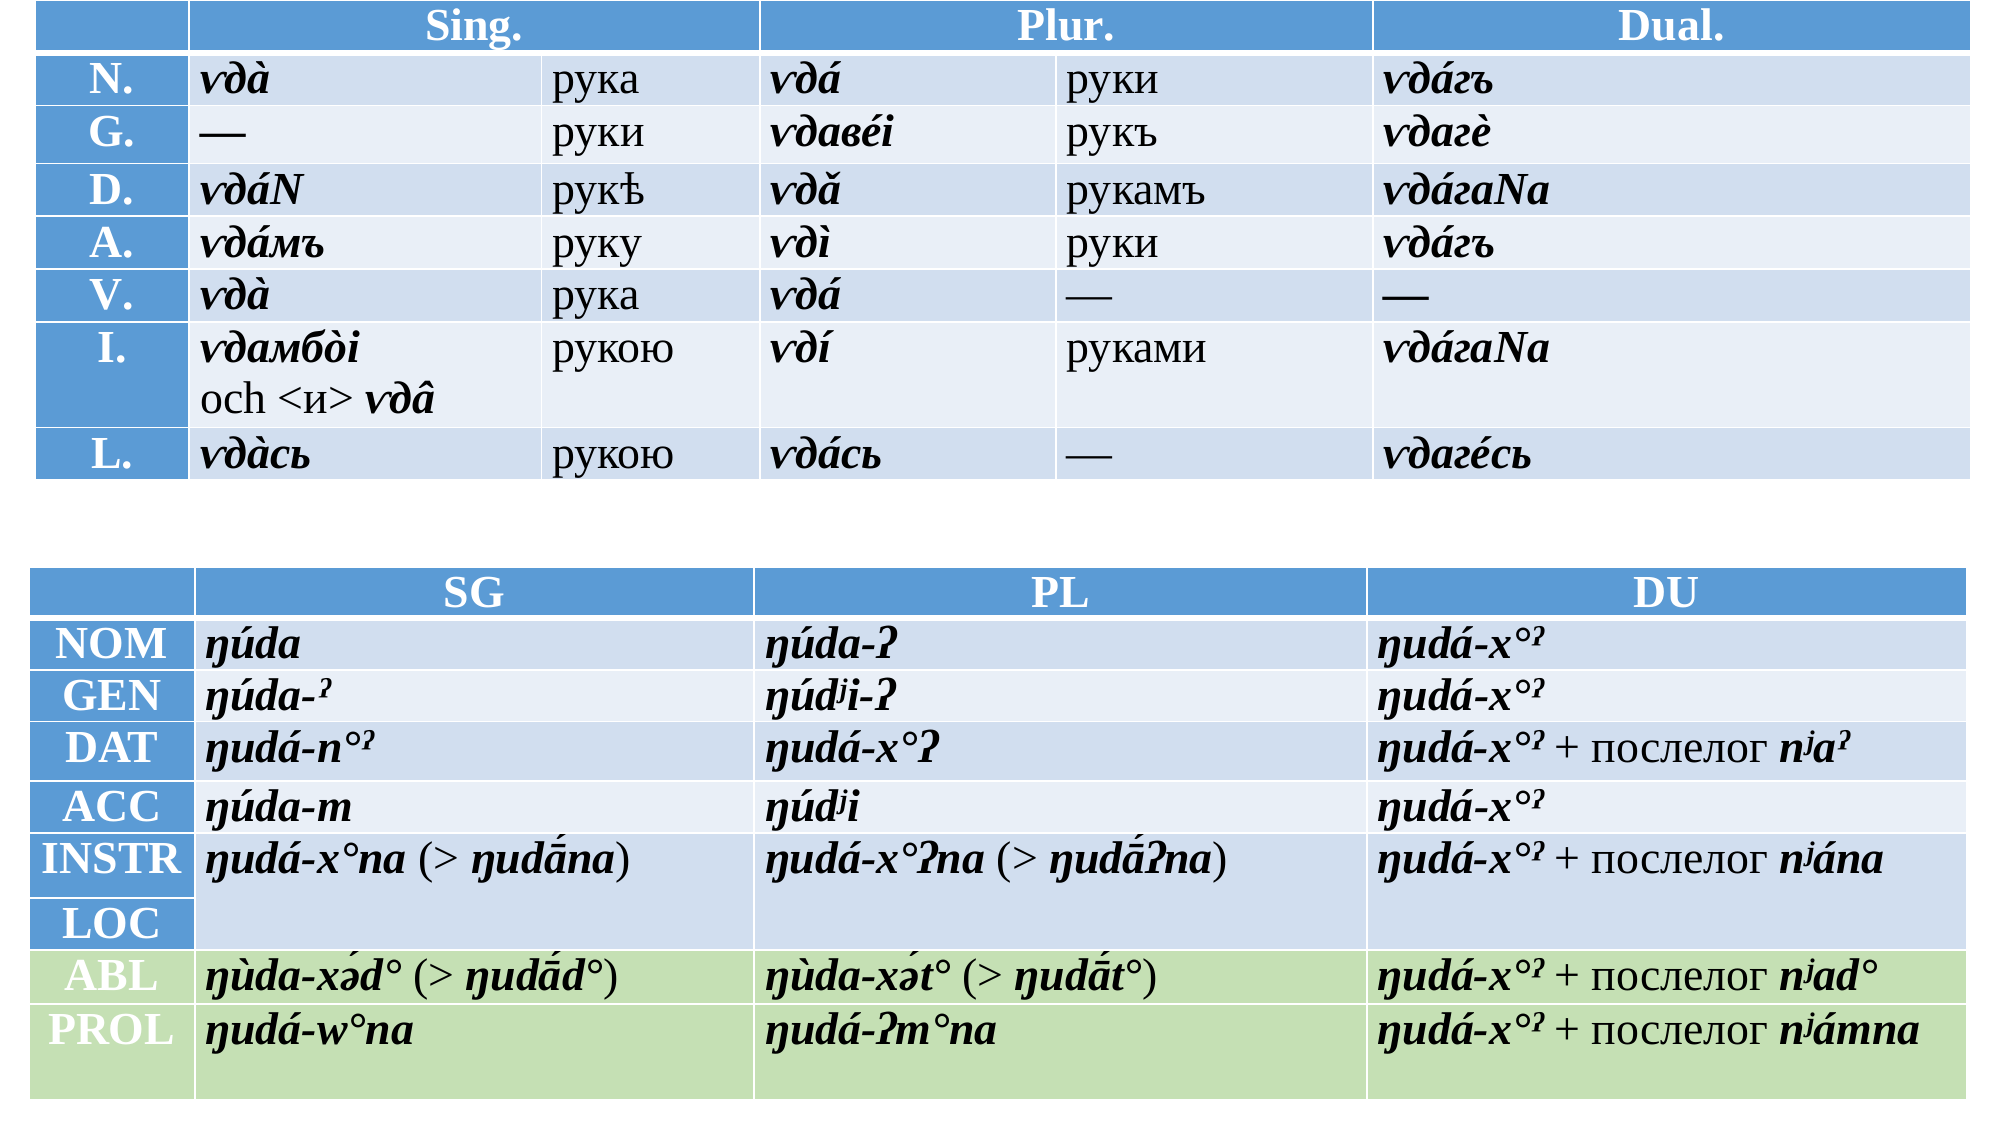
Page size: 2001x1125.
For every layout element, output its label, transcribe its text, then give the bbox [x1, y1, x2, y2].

table_cell ŋúda-m [196, 782, 753, 832]
table_cell ŋudá-ʔm°na [755, 1005, 1366, 1099]
table_cell ŋúda-ʔ [755, 621, 1366, 669]
table_cell ŋudá-x°ˀ + послелог nʲána [1368, 834, 1966, 949]
table_cell рукамъ [1057, 164, 1372, 215]
table_cell ѵдàсь [190, 428, 541, 479]
table_cell L. [36, 428, 188, 479]
table_cell INSTR [30, 834, 194, 897]
table_cell руки [542, 106, 759, 163]
table_cell ŋudá-x°ˀ + послелог nʲámna [1368, 1005, 1966, 1099]
table_cell ŋudá-x°ʔna (> ŋudā́ʔna) [755, 834, 1366, 949]
table_cell I. [36, 323, 188, 427]
table_cell руки [1057, 56, 1372, 105]
table_cell GEN [30, 671, 194, 721]
table_cell V. [36, 270, 188, 321]
table_cell N. [36, 56, 188, 105]
table_header DU [1368, 568, 1966, 615]
table_cell NOM [30, 621, 194, 669]
table_cell ѵдáгъ [1374, 56, 1970, 105]
table_cell ŋúda [196, 621, 753, 669]
table_cell ѵдамбòi och <и> ѵдâ [190, 323, 541, 427]
table_cell ŋúdʲi-ʔ [755, 671, 1366, 721]
table_cell ѵдá [761, 270, 1055, 321]
table_cell ѵдáгъ [1374, 217, 1970, 268]
table_cell ѵдáгаNа [1374, 323, 1970, 427]
table_cell ŋùda-xə́t° (> ŋudā́t°) [755, 951, 1366, 1003]
table_cell ŋudá-x°ˀ + послелог nʲad° [1368, 951, 1966, 1003]
table_cell руку [542, 217, 759, 268]
table_cell ŋúda-ˀ [196, 671, 753, 721]
table_cell G. [36, 106, 188, 163]
table_cell рукѣ [542, 164, 759, 215]
table_cell рукъ [1057, 106, 1372, 163]
table_cell ŋúdʲi [755, 782, 1366, 832]
table_cell ѵдá [761, 56, 1055, 105]
table_cell ABL [30, 951, 194, 1003]
table_cell — [190, 106, 541, 163]
table_cell ѵдагè [1374, 106, 1970, 163]
table_cell ѵдагéсь [1374, 428, 1970, 479]
table_cell — [1057, 428, 1372, 479]
table_cell ŋudá-w°na [196, 1005, 753, 1099]
table_cell LOC [30, 899, 194, 949]
table_cell руками [1057, 323, 1372, 427]
table_cell ѵдавéi [761, 106, 1055, 163]
table_cell D. [36, 164, 188, 215]
table_header PL [755, 568, 1366, 615]
table_cell ŋudá-x°na (> ŋudā́na) [196, 834, 753, 949]
table_cell ŋudá-x°ˀ [1368, 782, 1966, 832]
table_header SG [196, 568, 753, 615]
table_cell рука [542, 56, 759, 105]
table_cell ѵдì [761, 217, 1055, 268]
table_cell ŋudá-x°ˀ + послелог nʲaˀ [1368, 722, 1966, 780]
table_header Sing. [190, 1, 759, 50]
table_header Plur. [761, 1, 1372, 50]
table_cell ѵдà [190, 56, 541, 105]
table_cell рукою [542, 323, 759, 427]
table_cell PROL [30, 1005, 194, 1099]
table_cell ŋudá-x°ˀ [1368, 671, 1966, 721]
table_cell ACC [30, 782, 194, 832]
table_cell ѵдáN [190, 164, 541, 215]
table_header [30, 568, 194, 615]
table_cell рукою [542, 428, 759, 479]
table_cell ŋudá-n°ˀ [196, 722, 753, 780]
table_cell ѵдáсь [761, 428, 1055, 479]
table_cell — [1057, 270, 1372, 321]
table_cell A. [36, 217, 188, 268]
table_cell ѵдà [190, 270, 541, 321]
table_header Dual. [1374, 1, 1970, 50]
table_cell ŋudá-x°ʔ [755, 722, 1366, 780]
table_cell ѵдǎ [761, 164, 1055, 215]
table_cell рука [542, 270, 759, 321]
table_cell — [1374, 270, 1970, 321]
table_cell ŋudá-x°ˀ [1368, 621, 1966, 669]
table_cell ѵдáгаNа [1374, 164, 1970, 215]
table_cell DAT [30, 722, 194, 780]
table_cell ѵдáмъ [190, 217, 541, 268]
table_header [36, 1, 188, 50]
table_cell ѵдí [761, 323, 1055, 427]
table_cell руки [1057, 217, 1372, 268]
table_cell ŋùda-xə́d° (> ŋudā́d°) [196, 951, 753, 1003]
